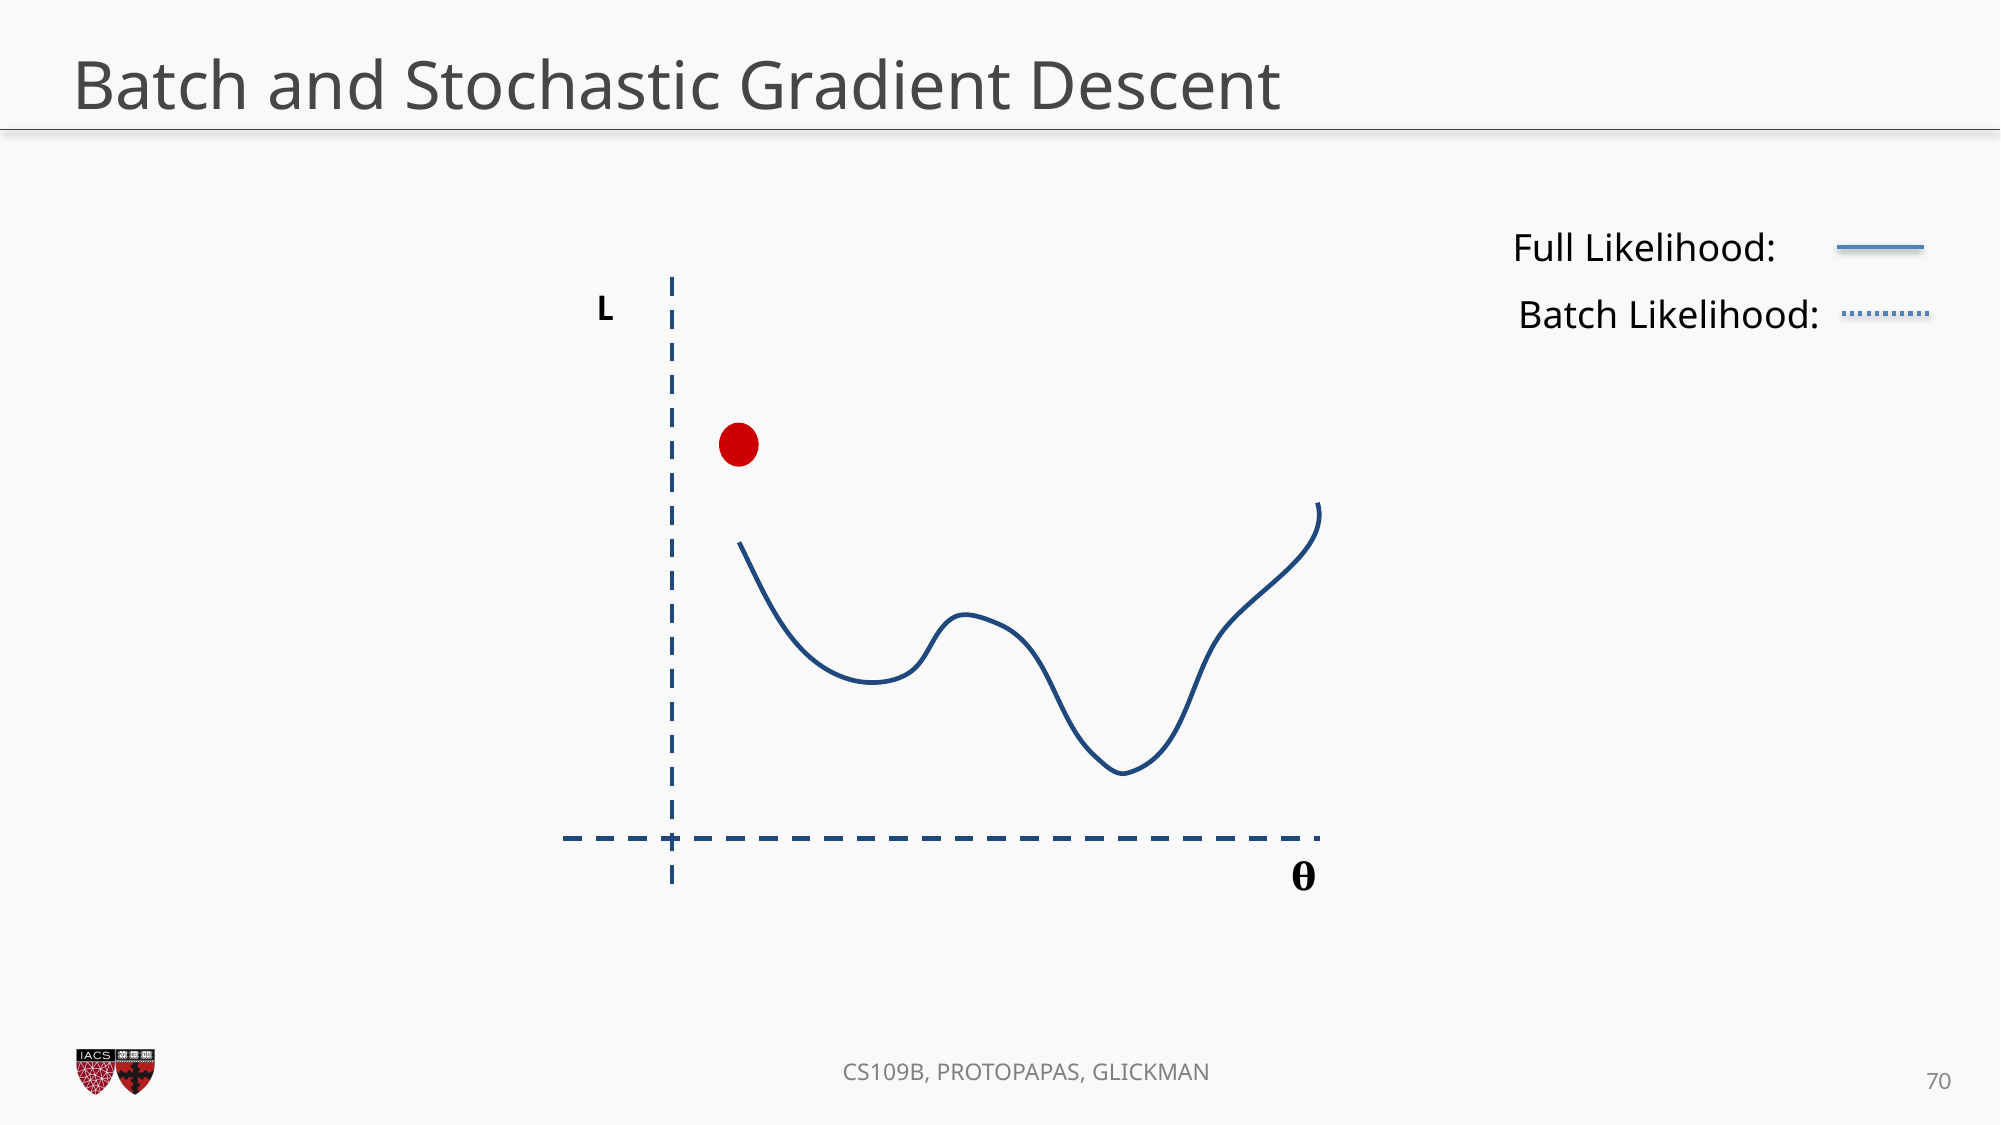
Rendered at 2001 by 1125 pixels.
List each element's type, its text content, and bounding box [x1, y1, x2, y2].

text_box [1499, 216, 1930, 345]
picture [75, 1049, 155, 1095]
slide_number 70 [1500, 1050, 1967, 1110]
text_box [562, 267, 1365, 944]
title Batch and Stochastic Gradient Descent [57, 35, 1943, 162]
